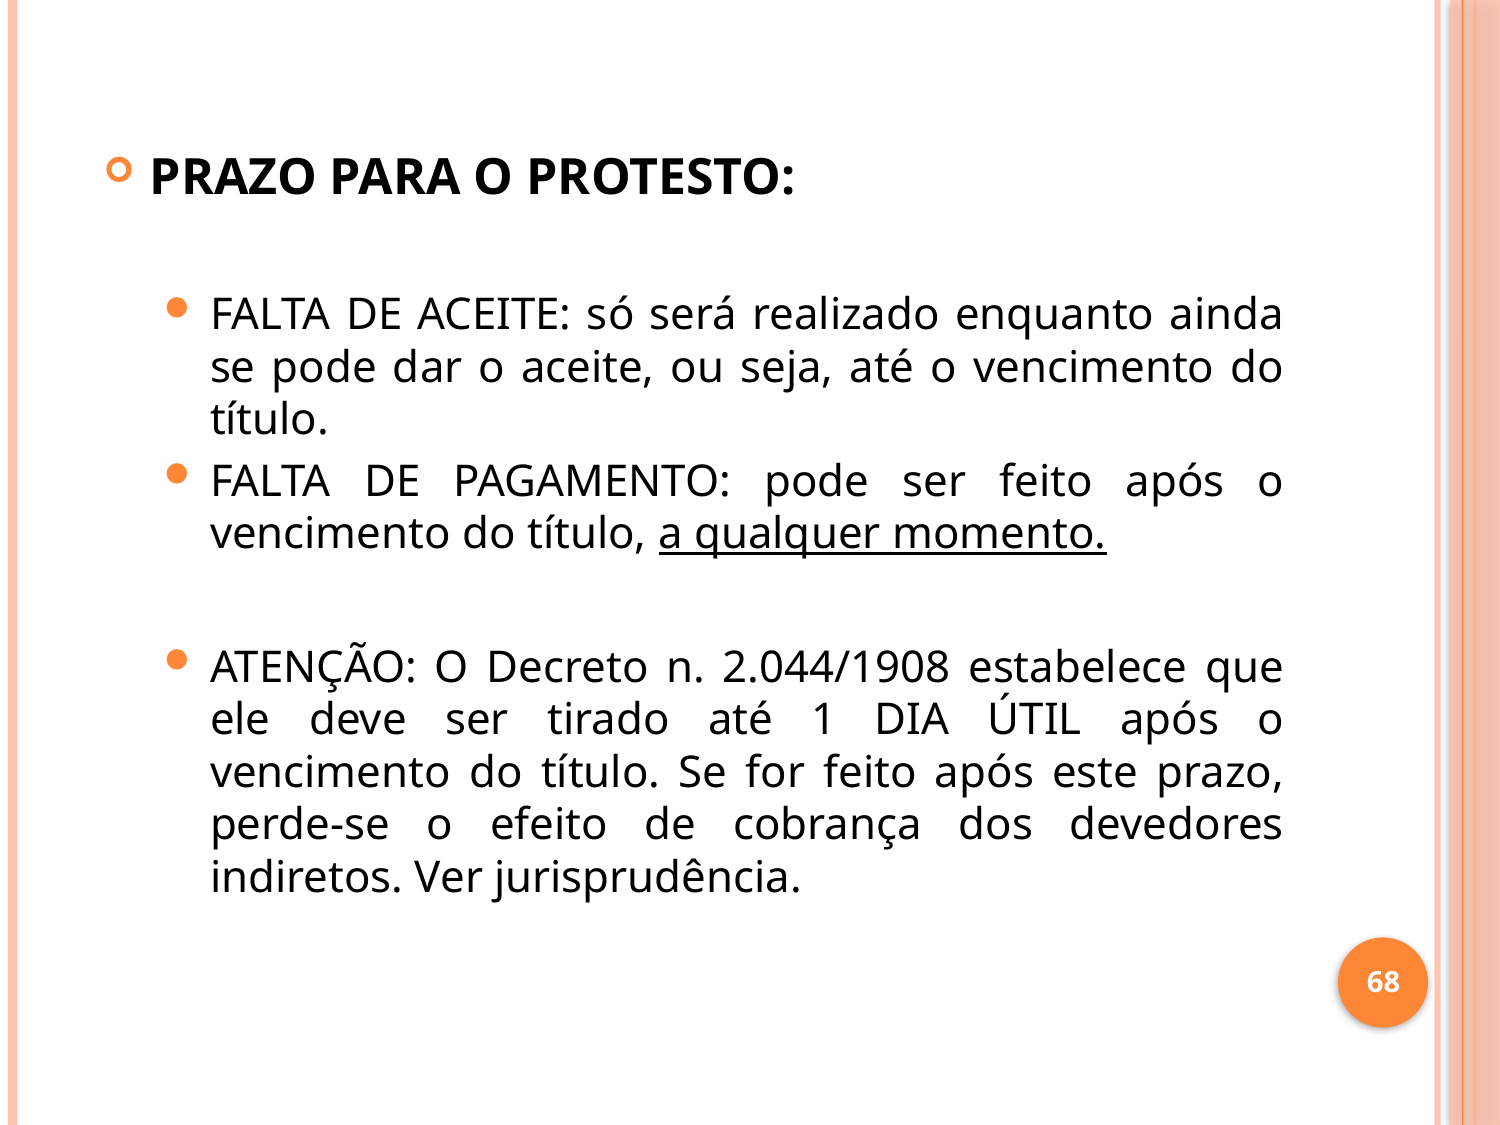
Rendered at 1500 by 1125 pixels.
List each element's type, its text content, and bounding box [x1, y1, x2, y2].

slide_number 68 [1333, 940, 1434, 1026]
list PRAZO PARA O PROTESTO: FALTA DE ACEITE: só será realizado enquanto ainda se pode dar o aceite, ou seja, até o vencimento do título. FALTA DE PAGAMENTO: pode ser feito após o vencimento do título, a qualquer momento. ATENÇÃO: O Decreto n. 2.044/1908 estabelece que ele deve ser tirado até 1 DIA ÚTIL após o vencimento do título. Se for feito após este prazo, perde-se o efeito de cobrança dos devedores indiretos. Ver jurisprudência. [74, 136, 1301, 1063]
